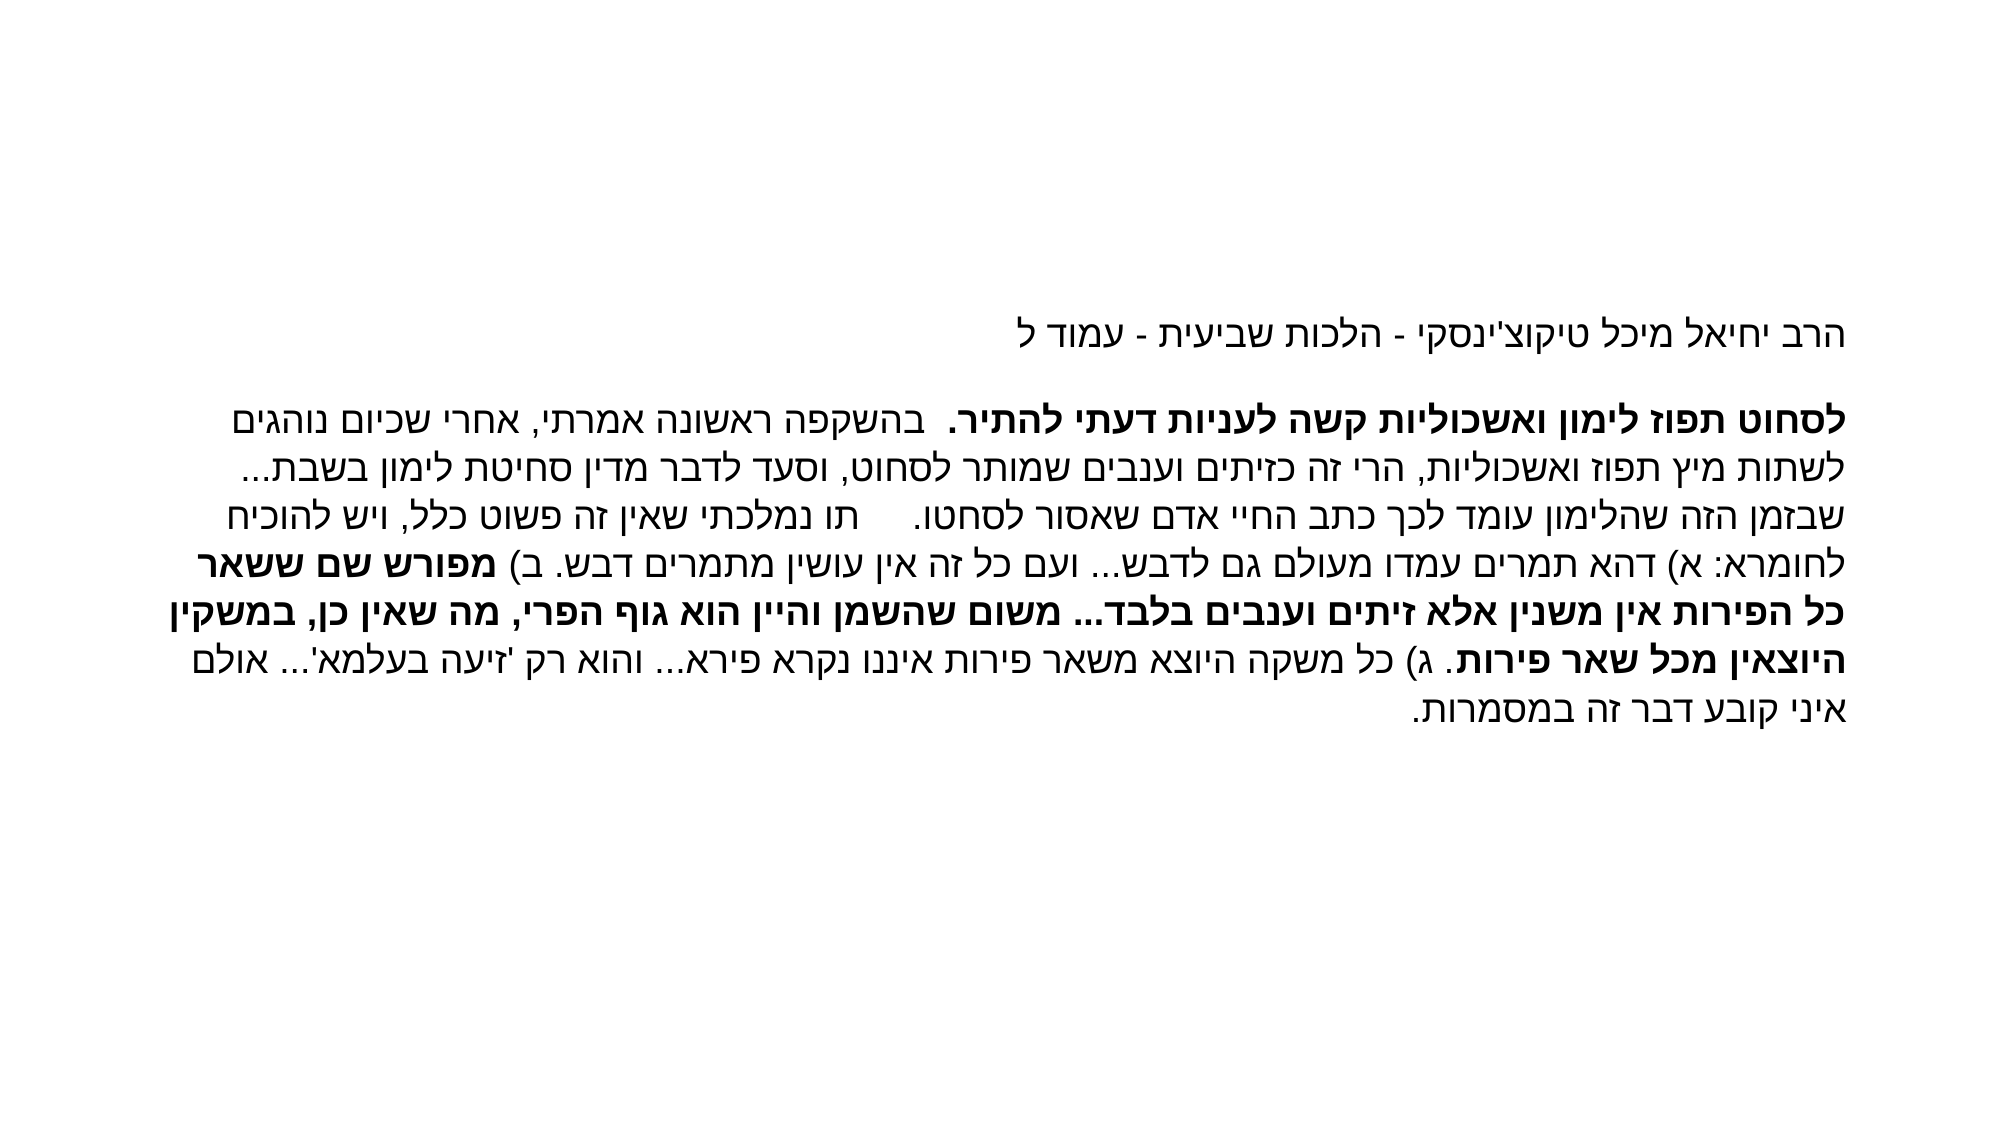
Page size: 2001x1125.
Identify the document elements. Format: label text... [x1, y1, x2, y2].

list הרב יחיאל מיכל טיקוצ'ינסקי - הלכות שביעית - עמוד ל לסחוט תפוז לימון ואשכוליות קשה לעניות דעתי להתיר. בהשקפה ראשונה אמרתי, אחרי שכיום נוהגים לשתות מיץ תפוז ואשכוליות, הרי זה כזיתים וענבים שמותר לסחוט, וסעד לדבר מדין סחיטת לימון בשבת... שבזמן הזה שהלימון עומד לכך כתב החיי אדם שאסור לסחטו. תו נמלכתי שאין זה פשוט כלל, ויש להוכיח לחומרא: א) דהא תמרים עמדו מעולם גם לדבש... ועם כל זה אין עושין מתמרים דבש. ב) מפורש שם ששאר כל הפירות אין משנין אלא זיתים וענבים בלבד... משום שהשמן והיין הוא גוף הפרי, מה שאין כן, במשקין היוצאין מכל שאר פירות. ג) כל משקה היוצא משאר פירות איננו נקרא פירא... והוא רק 'זיעה בעלמא'... אולם איני קובע דבר זה במסמרות. [137, 299, 1863, 1014]
